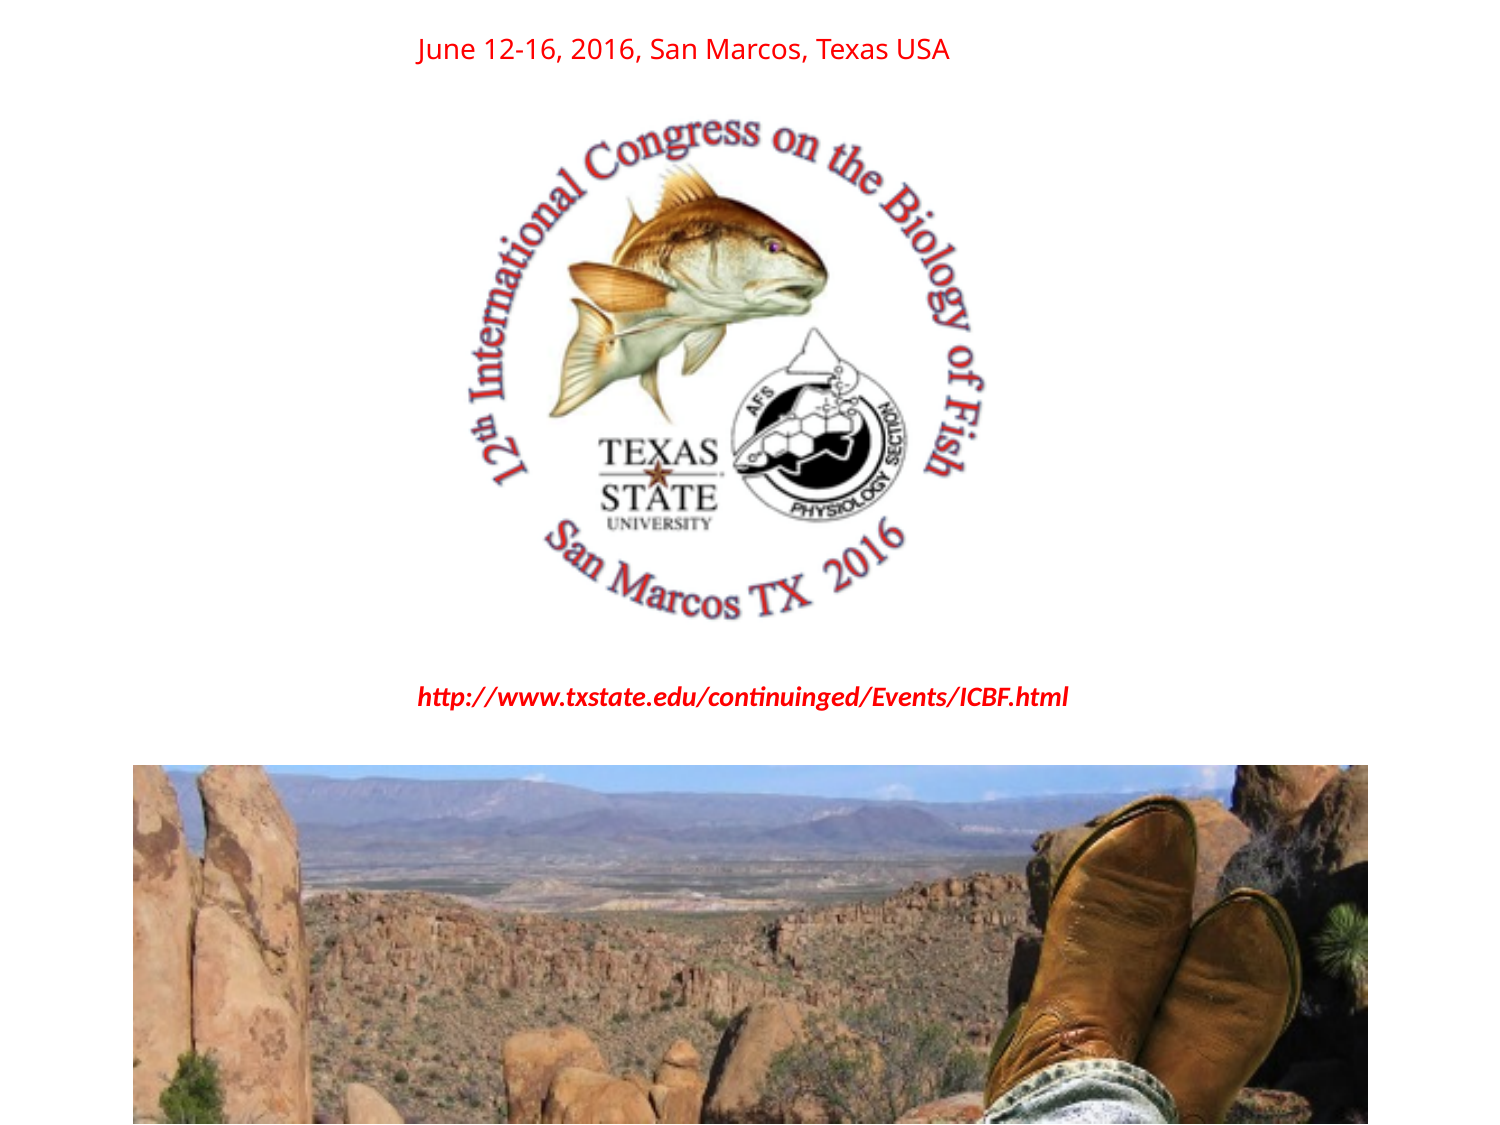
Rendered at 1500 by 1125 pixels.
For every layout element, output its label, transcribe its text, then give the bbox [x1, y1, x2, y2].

picture [326, 73, 1110, 658]
text_box June 12-16, 2016, San Marcos, Texas USA [403, 24, 1328, 73]
text_box http://www.txstate.edu/continuinged/Events/ICBF.html [377, 670, 1110, 720]
picture [133, 764, 1368, 1124]
